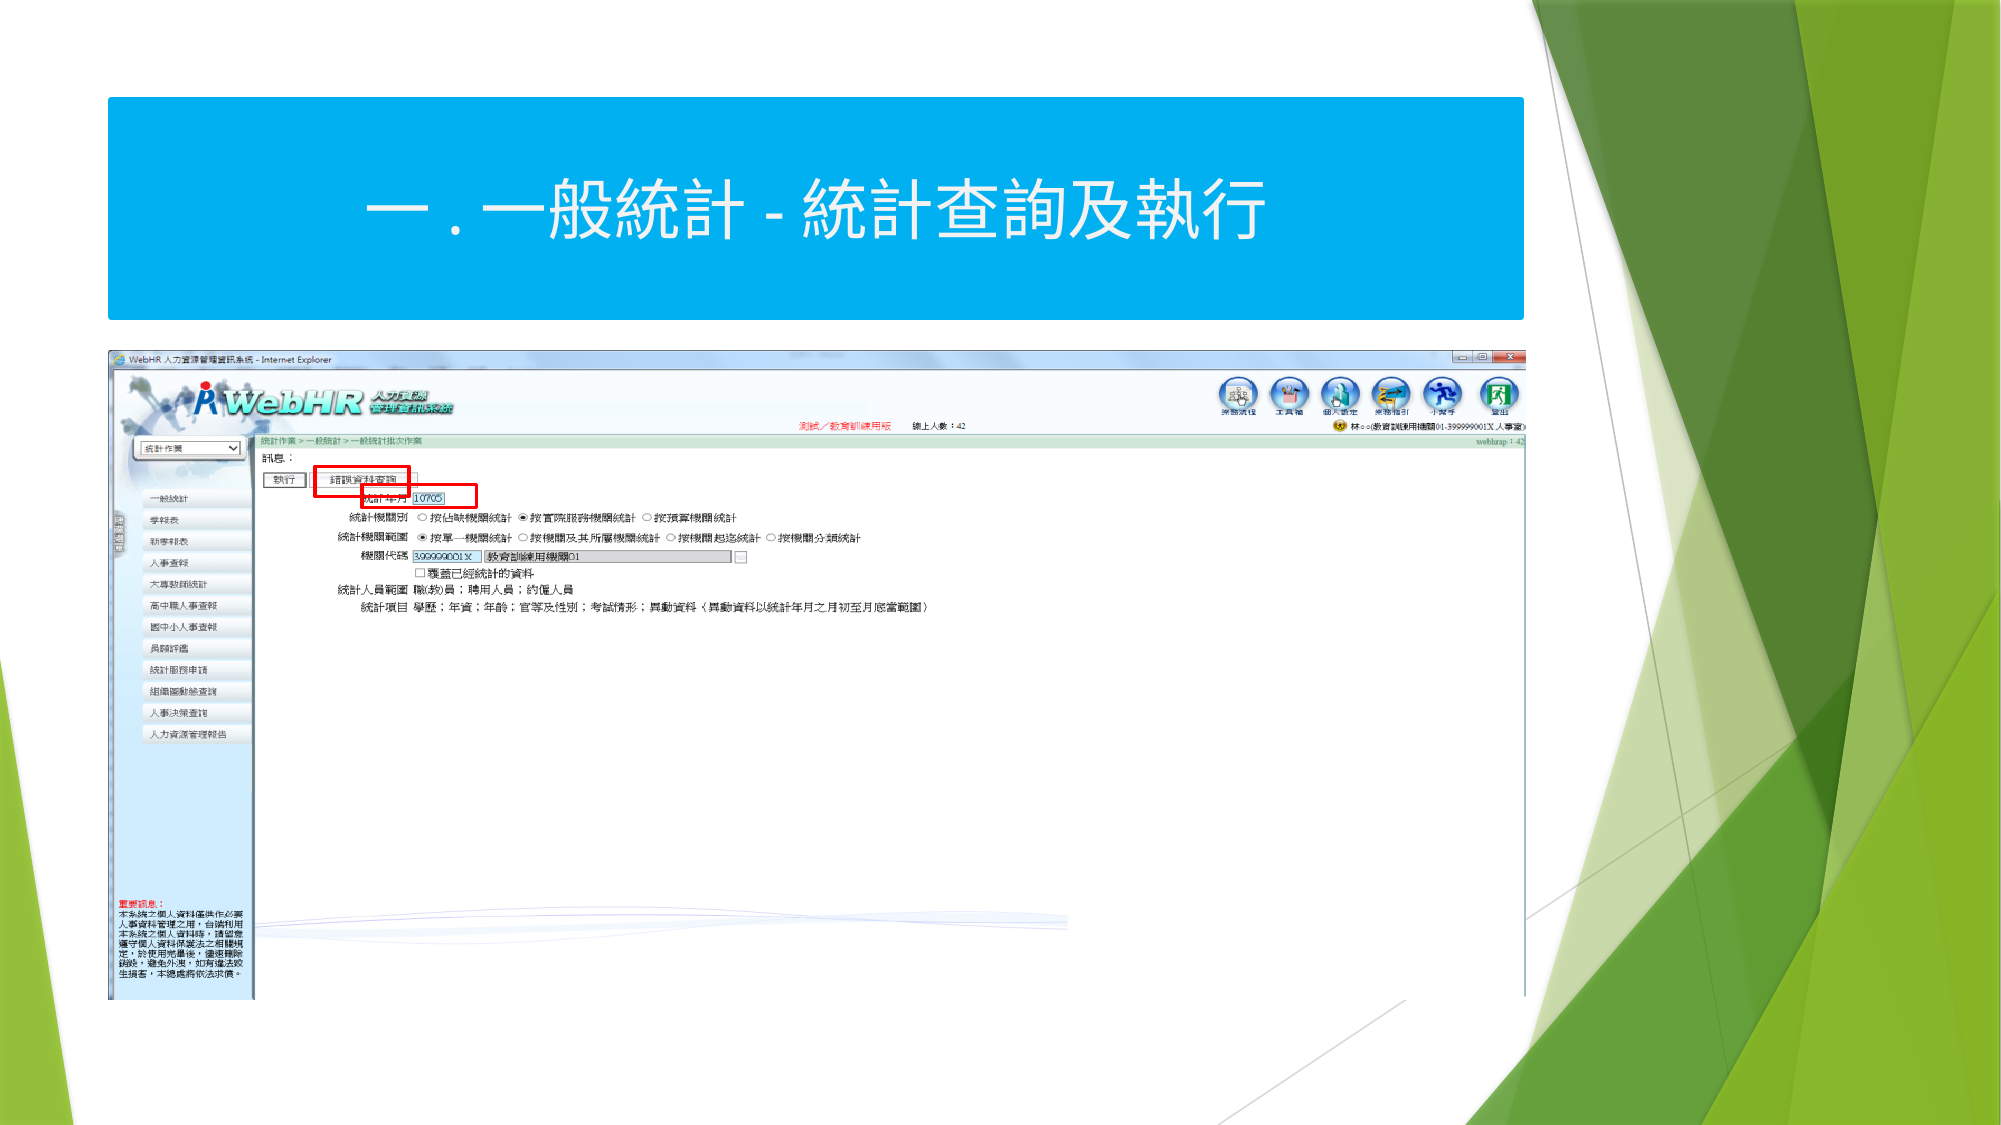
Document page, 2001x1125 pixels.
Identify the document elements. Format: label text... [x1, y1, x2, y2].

title 一.一般統計-統計查詢及執行 [111, 99, 1522, 317]
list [107, 349, 1527, 1001]
